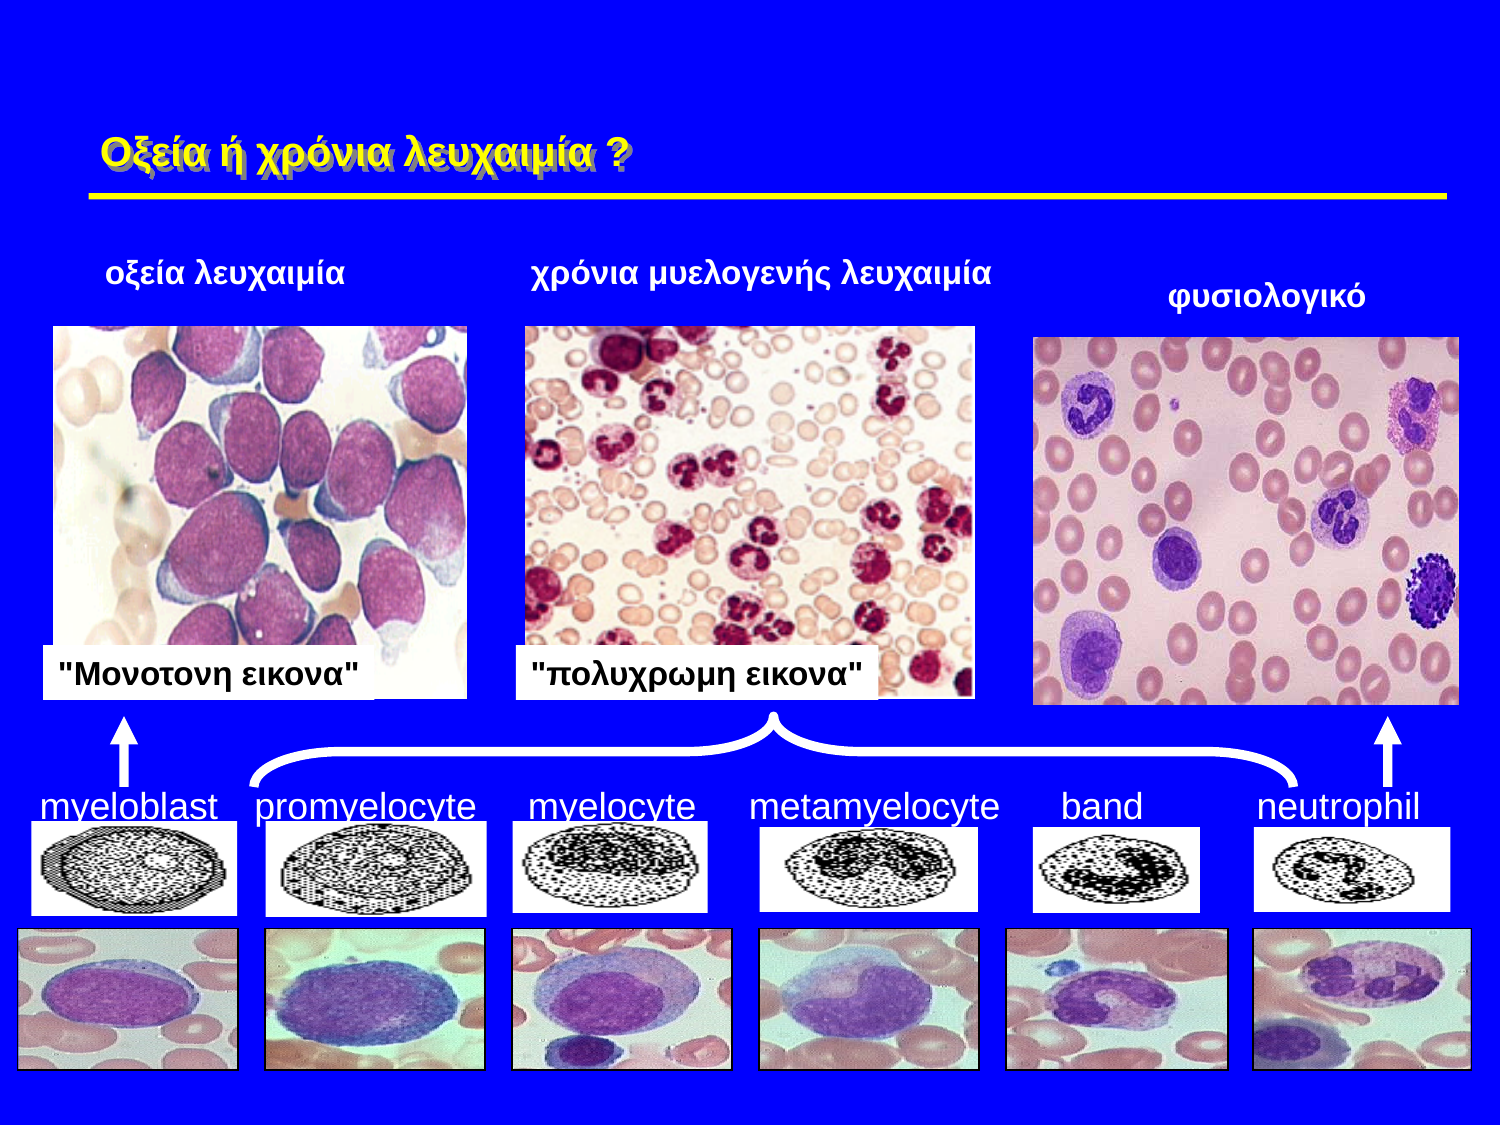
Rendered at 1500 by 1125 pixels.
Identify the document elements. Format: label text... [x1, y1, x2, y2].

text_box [513, 326, 975, 701]
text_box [18, 774, 1471, 1070]
text_box [1381, 716, 1394, 773]
picture [1033, 337, 1460, 705]
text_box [40, 326, 467, 701]
text_box χρόνια μυελογενής λευχαιμία [516, 243, 1008, 299]
text_box φυσιολογικό [1152, 267, 1382, 322]
text_box Οξεία ή χρόνια λευχαιμία ? [85, 92, 1436, 208]
text_box [260, 716, 1287, 773]
text_box [117, 716, 131, 773]
text_box οξεία λευχαιμία [90, 243, 361, 299]
